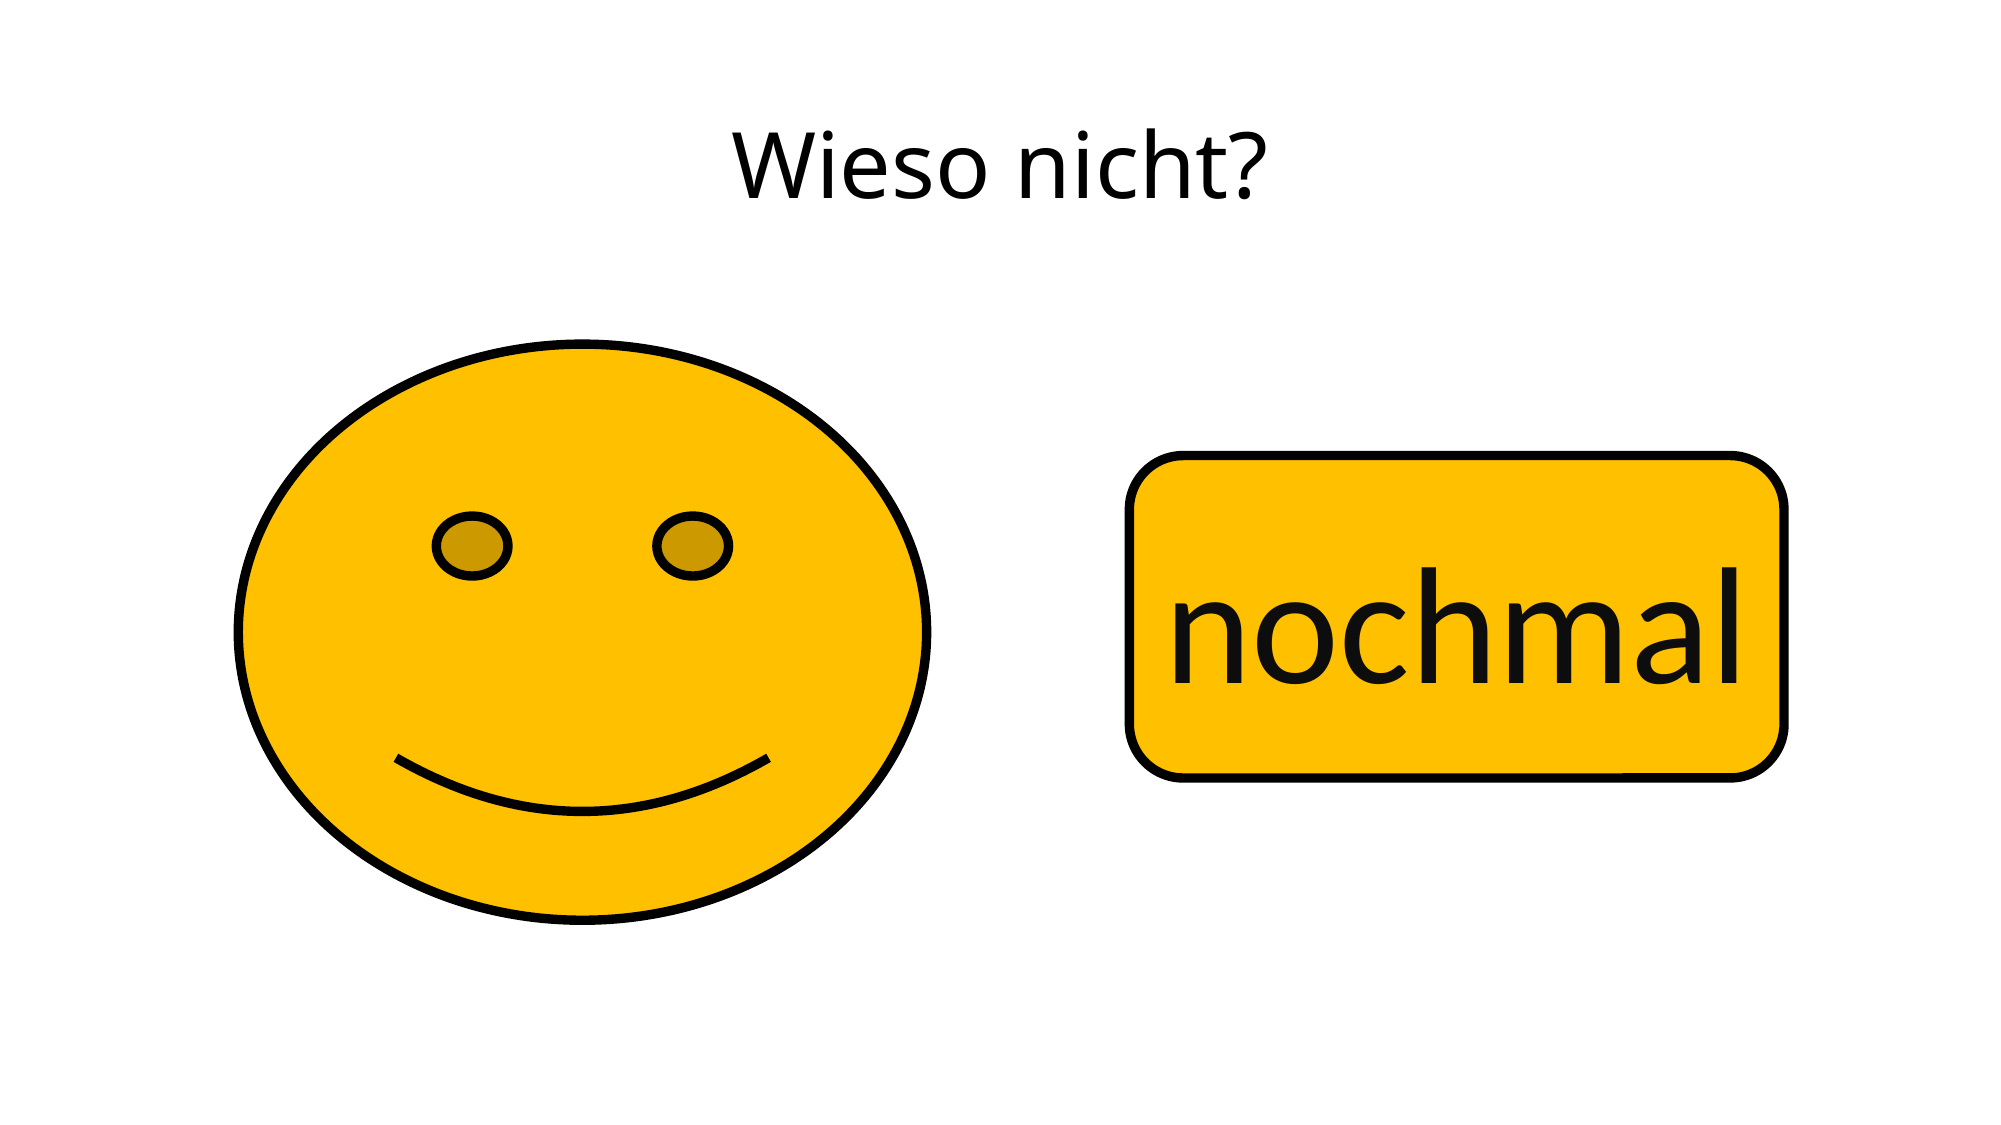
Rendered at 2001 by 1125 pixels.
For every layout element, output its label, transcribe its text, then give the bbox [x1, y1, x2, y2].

title Wieso nicht? [137, 59, 1863, 278]
text_box nochmal [1128, 454, 1786, 780]
text_box [237, 343, 928, 922]
